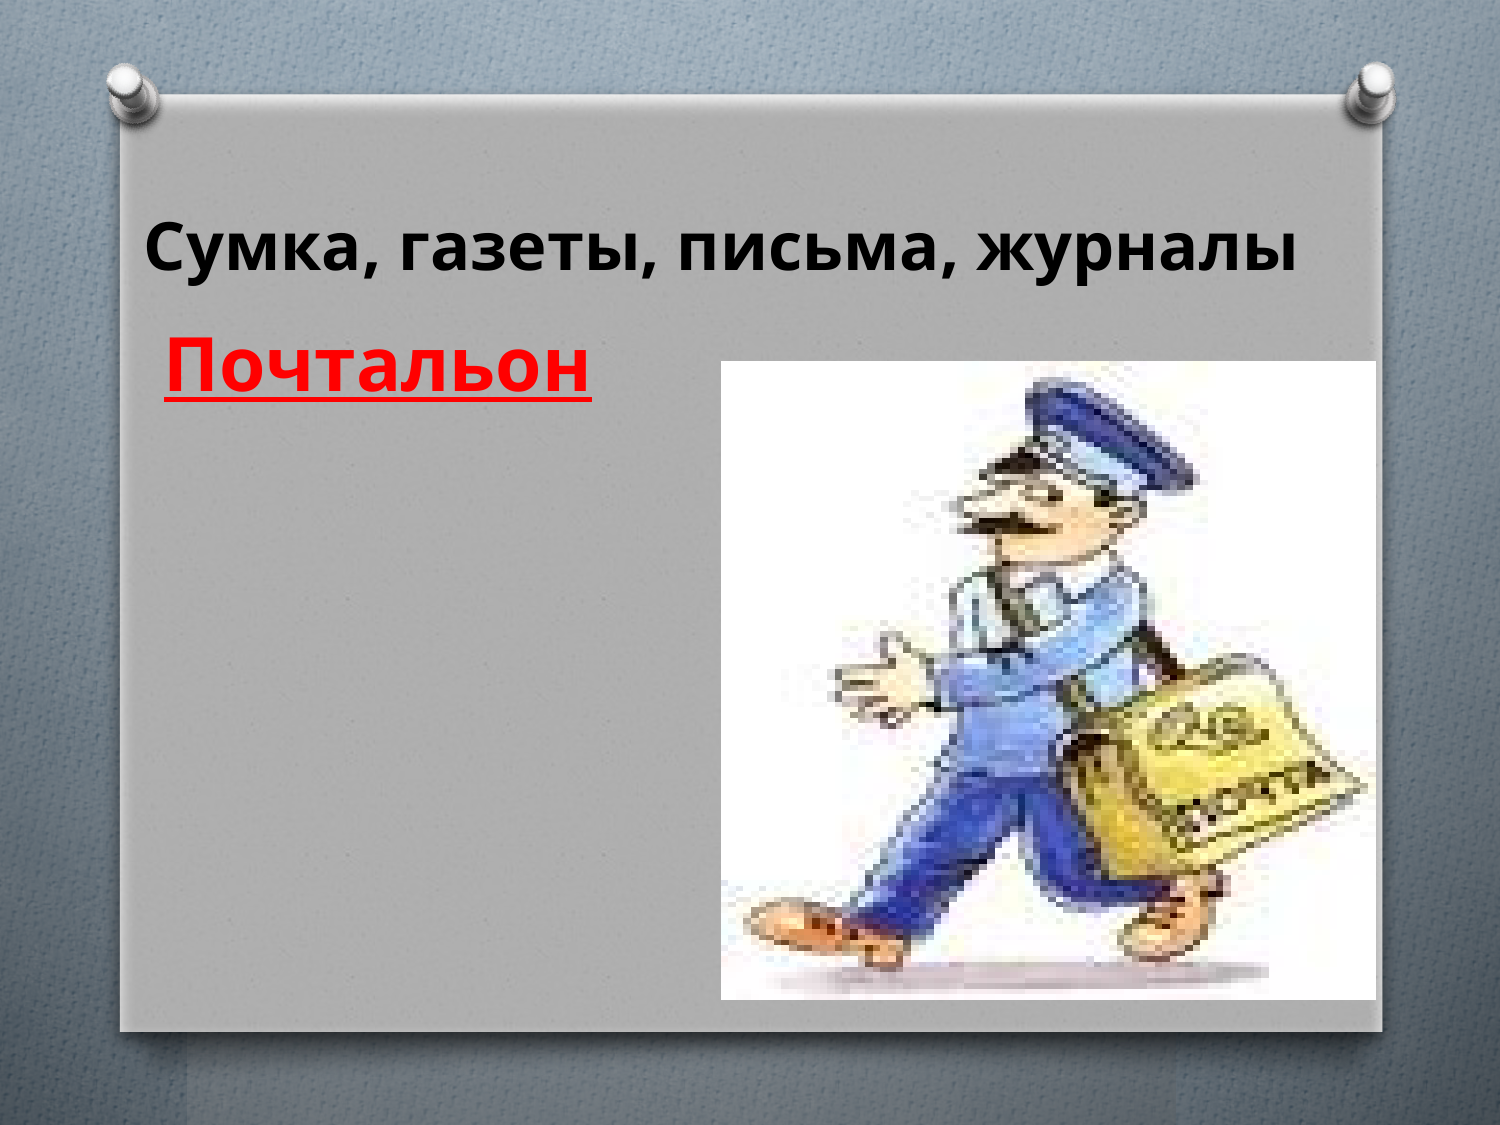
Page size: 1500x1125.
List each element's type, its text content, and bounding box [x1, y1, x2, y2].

picture [75, 29, 198, 153]
text_box Почтальон [148, 308, 607, 414]
picture [1317, 35, 1439, 156]
text_box Сумка, газеты, письма, журналы [129, 196, 1315, 291]
picture [721, 361, 1377, 1000]
